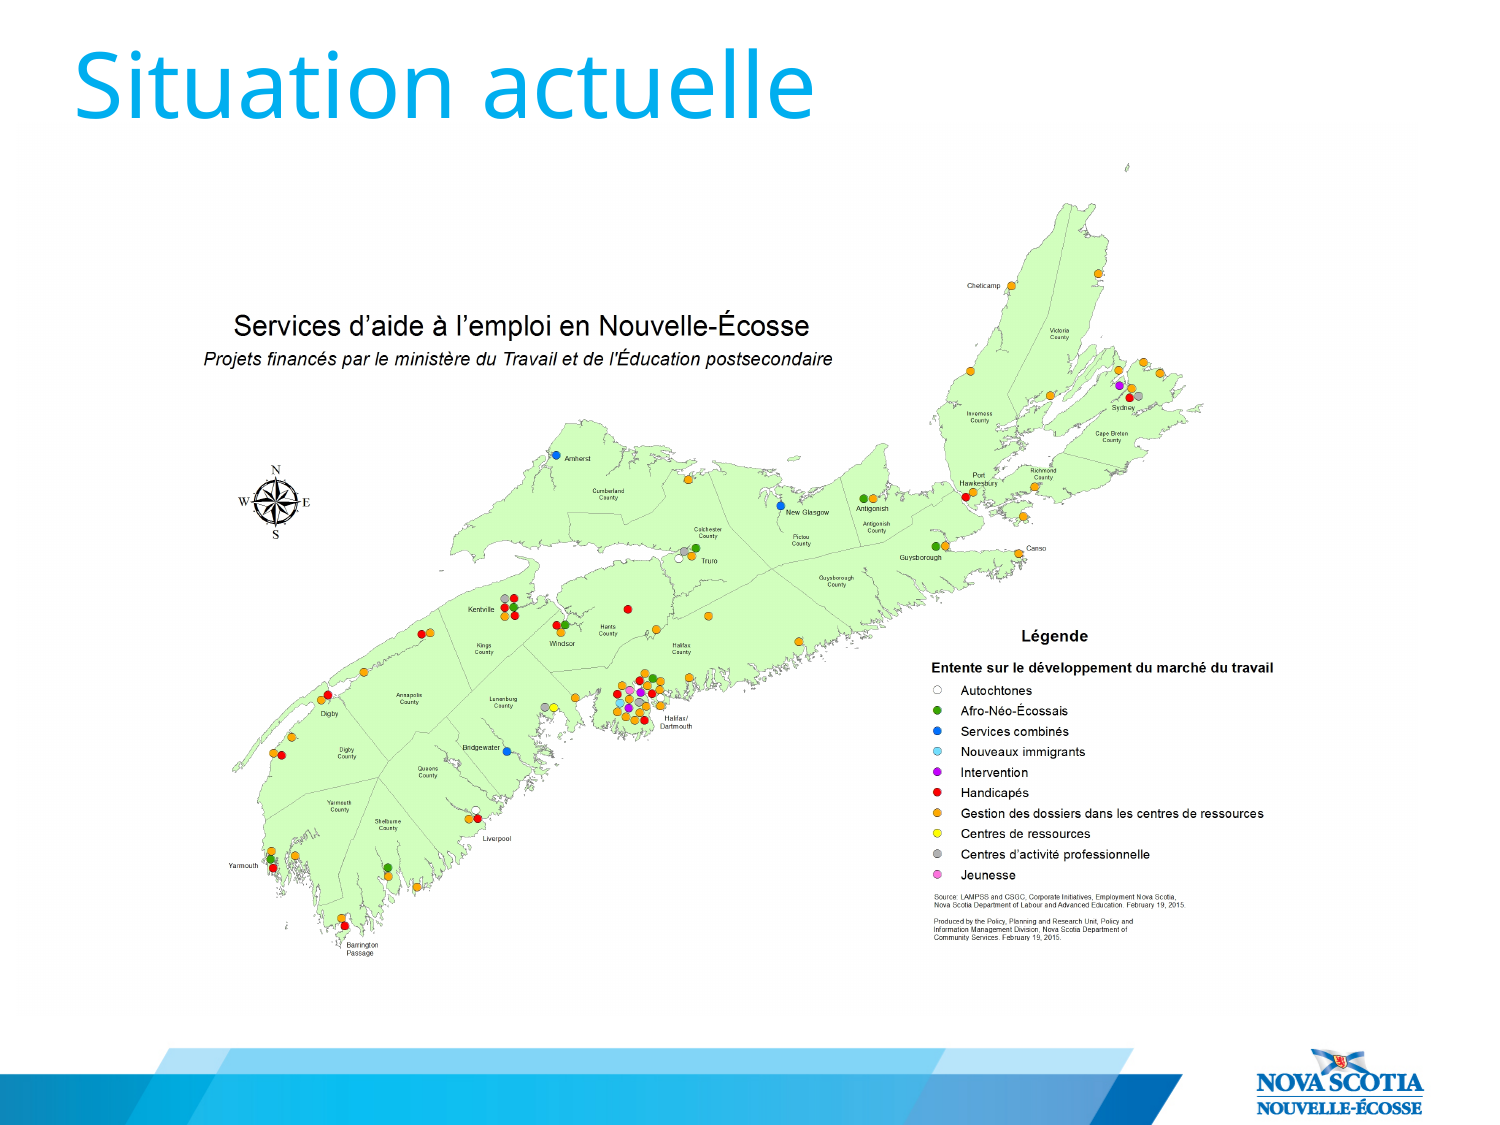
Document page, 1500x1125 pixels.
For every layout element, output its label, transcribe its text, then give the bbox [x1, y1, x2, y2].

title Situation actuelle [59, 19, 1486, 144]
picture [0, 1, 1499, 1125]
